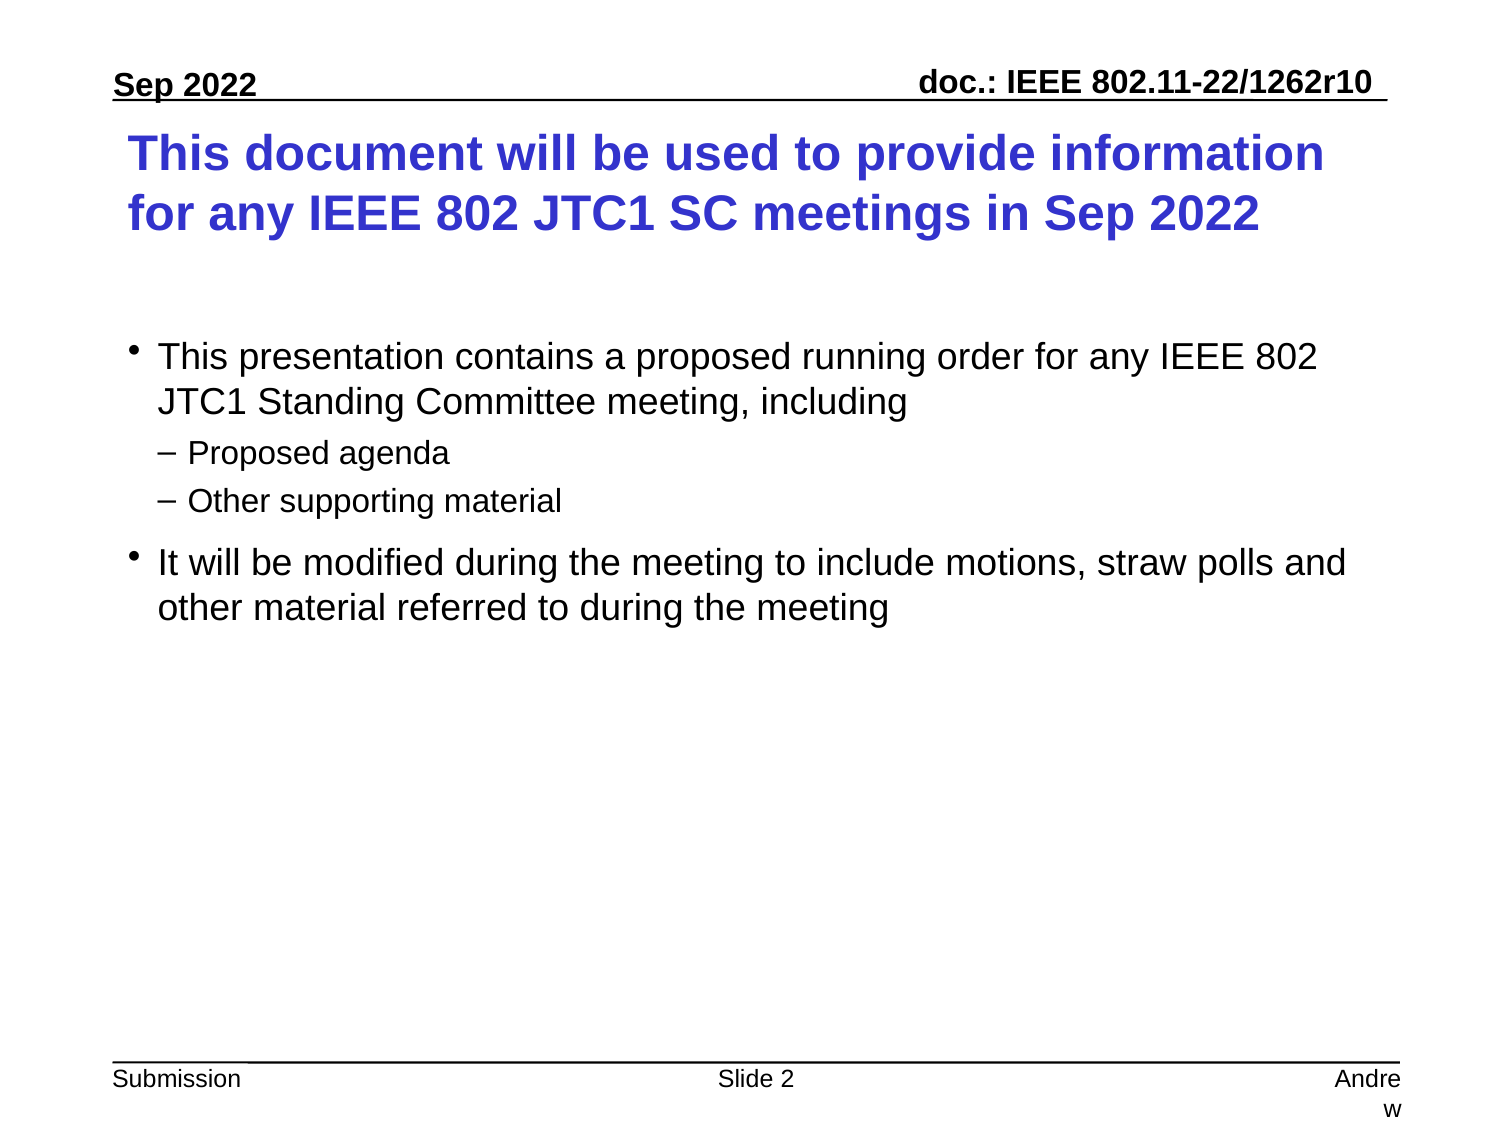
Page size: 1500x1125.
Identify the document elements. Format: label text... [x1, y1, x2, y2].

title This document will be used to provide information for any IEEE 802 JTC1 SC meetings in Sep 2022 [112, 112, 1388, 288]
slide_number Slide 2 [709, 1061, 803, 1093]
footer Andrew Myles, Cisco [1320, 1061, 1402, 1093]
list This presentation contains a proposed running order for any IEEE 802 JTC1 Standing Committee meeting, including Proposed agenda Other supporting material It will be modified during the meeting to include motions, straw polls and other material referred to during the meeting [112, 324, 1388, 1000]
